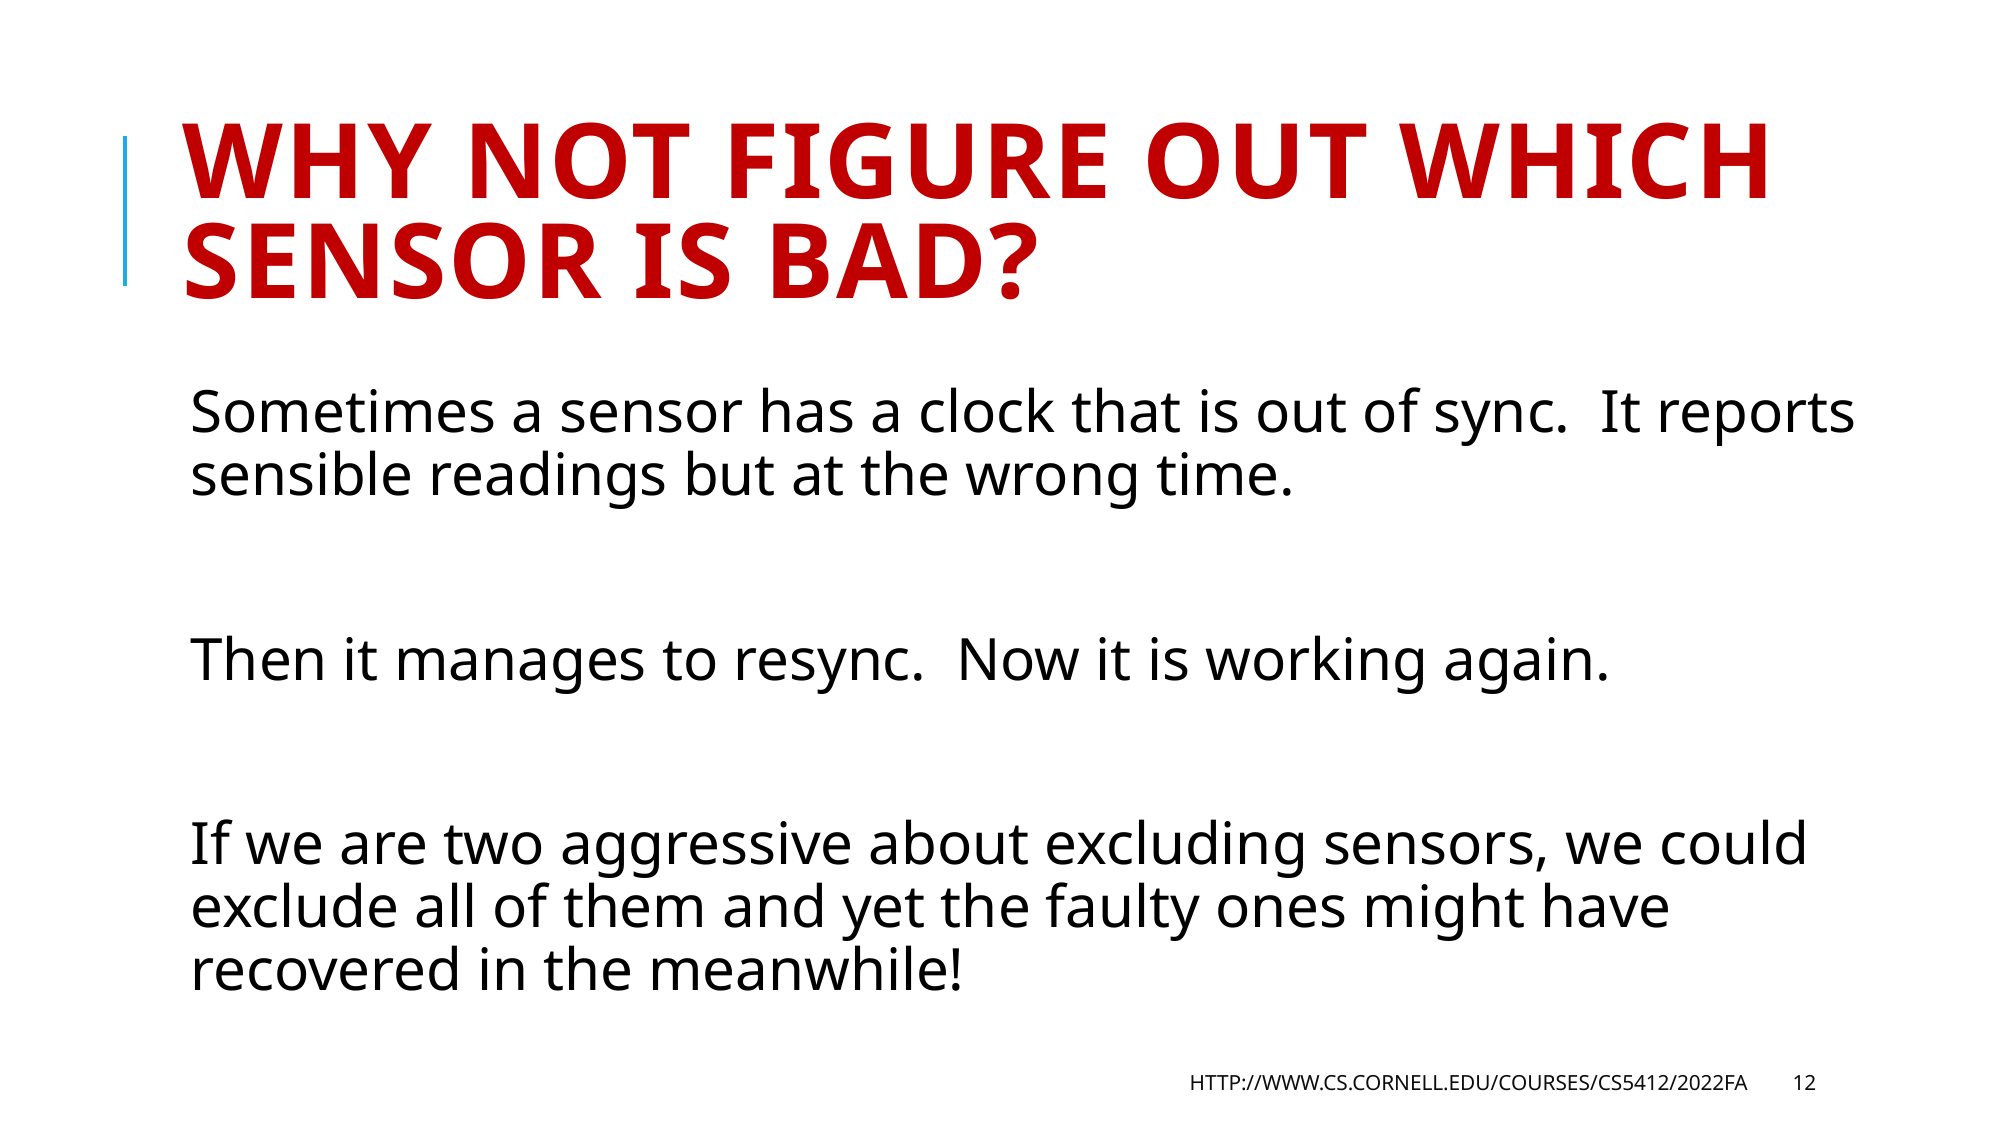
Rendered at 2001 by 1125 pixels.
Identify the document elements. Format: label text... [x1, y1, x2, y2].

title Why not figure out which sensor is bad? [168, 96, 1976, 342]
list Sometimes a sensor has a clock that is out of sync. It reports sensible readings but at the wrong time. Then it manages to resync. Now it is working again. If we are two aggressive about excluding sensors, we could exclude all of them and yet the faulty ones might have recovered in the meanwhile! [168, 375, 1938, 1035]
footer http://www.cs.cornell.edu/courses/cs5412/2022fa [794, 1061, 1763, 1107]
slide_number 12 [1777, 1061, 1938, 1107]
